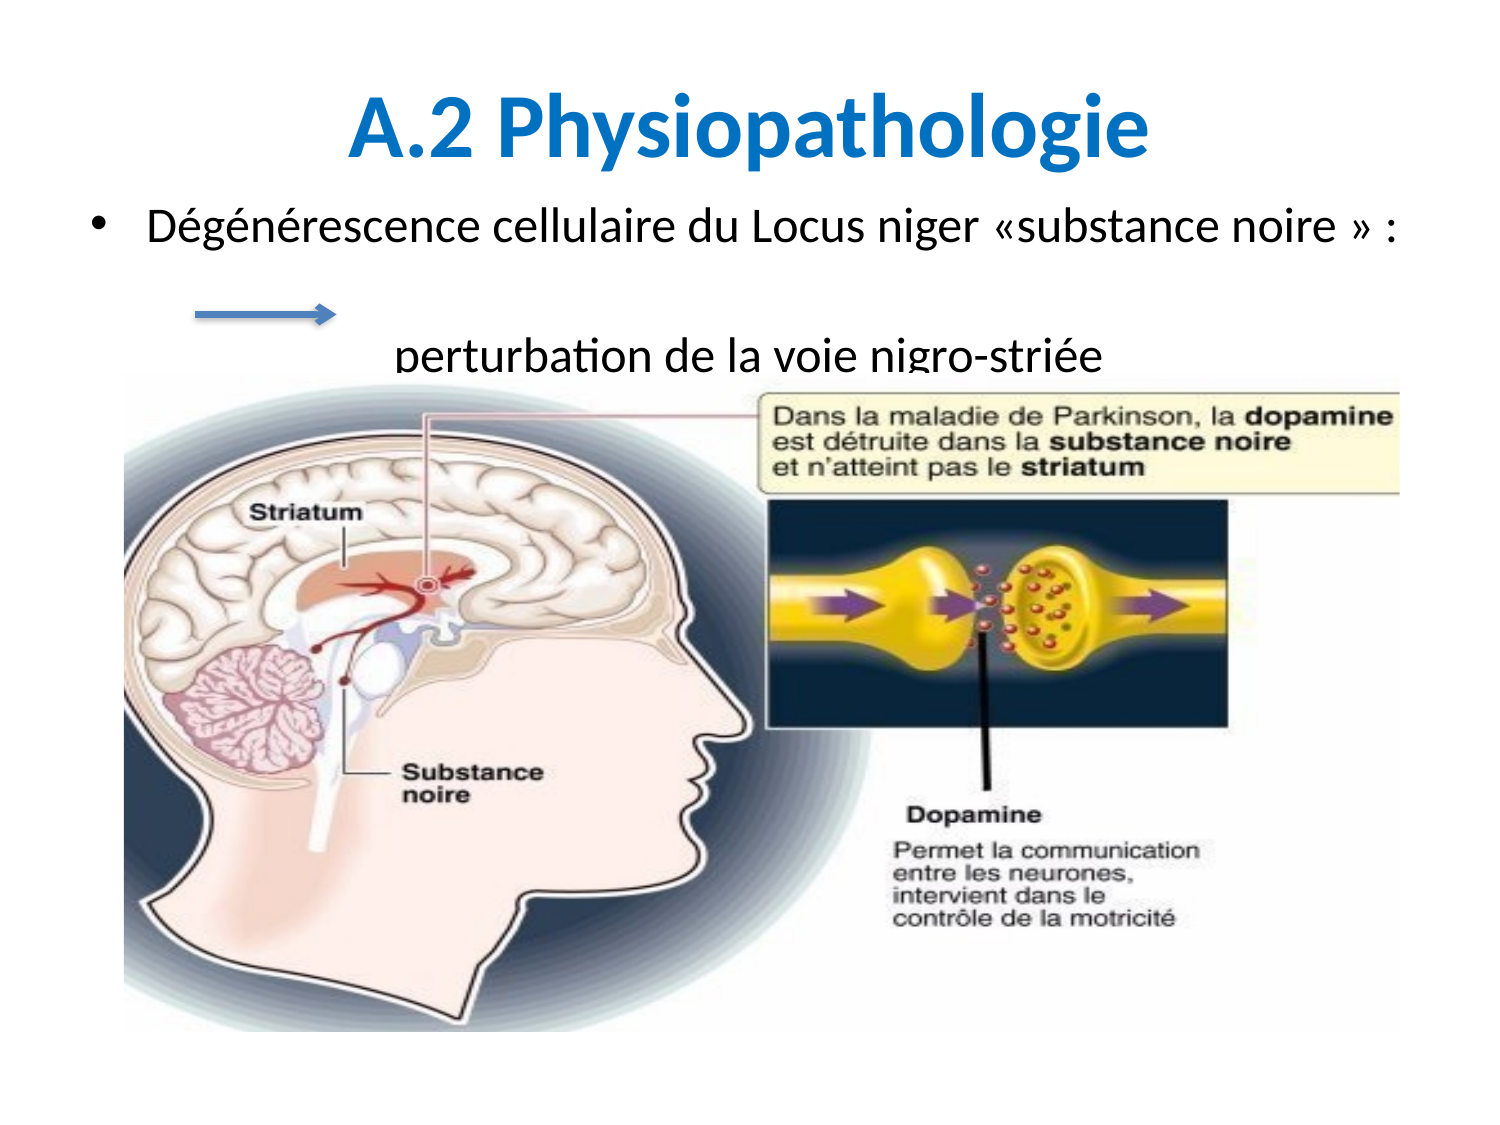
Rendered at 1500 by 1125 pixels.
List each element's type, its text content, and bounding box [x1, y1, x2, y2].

list Dégénérescence cellulaire du Locus niger «substance noire » : perturbation de la voie nigro-striée [75, 184, 1425, 1005]
title A.2 Physiopathologie [75, 45, 1425, 184]
picture [123, 373, 1400, 1033]
